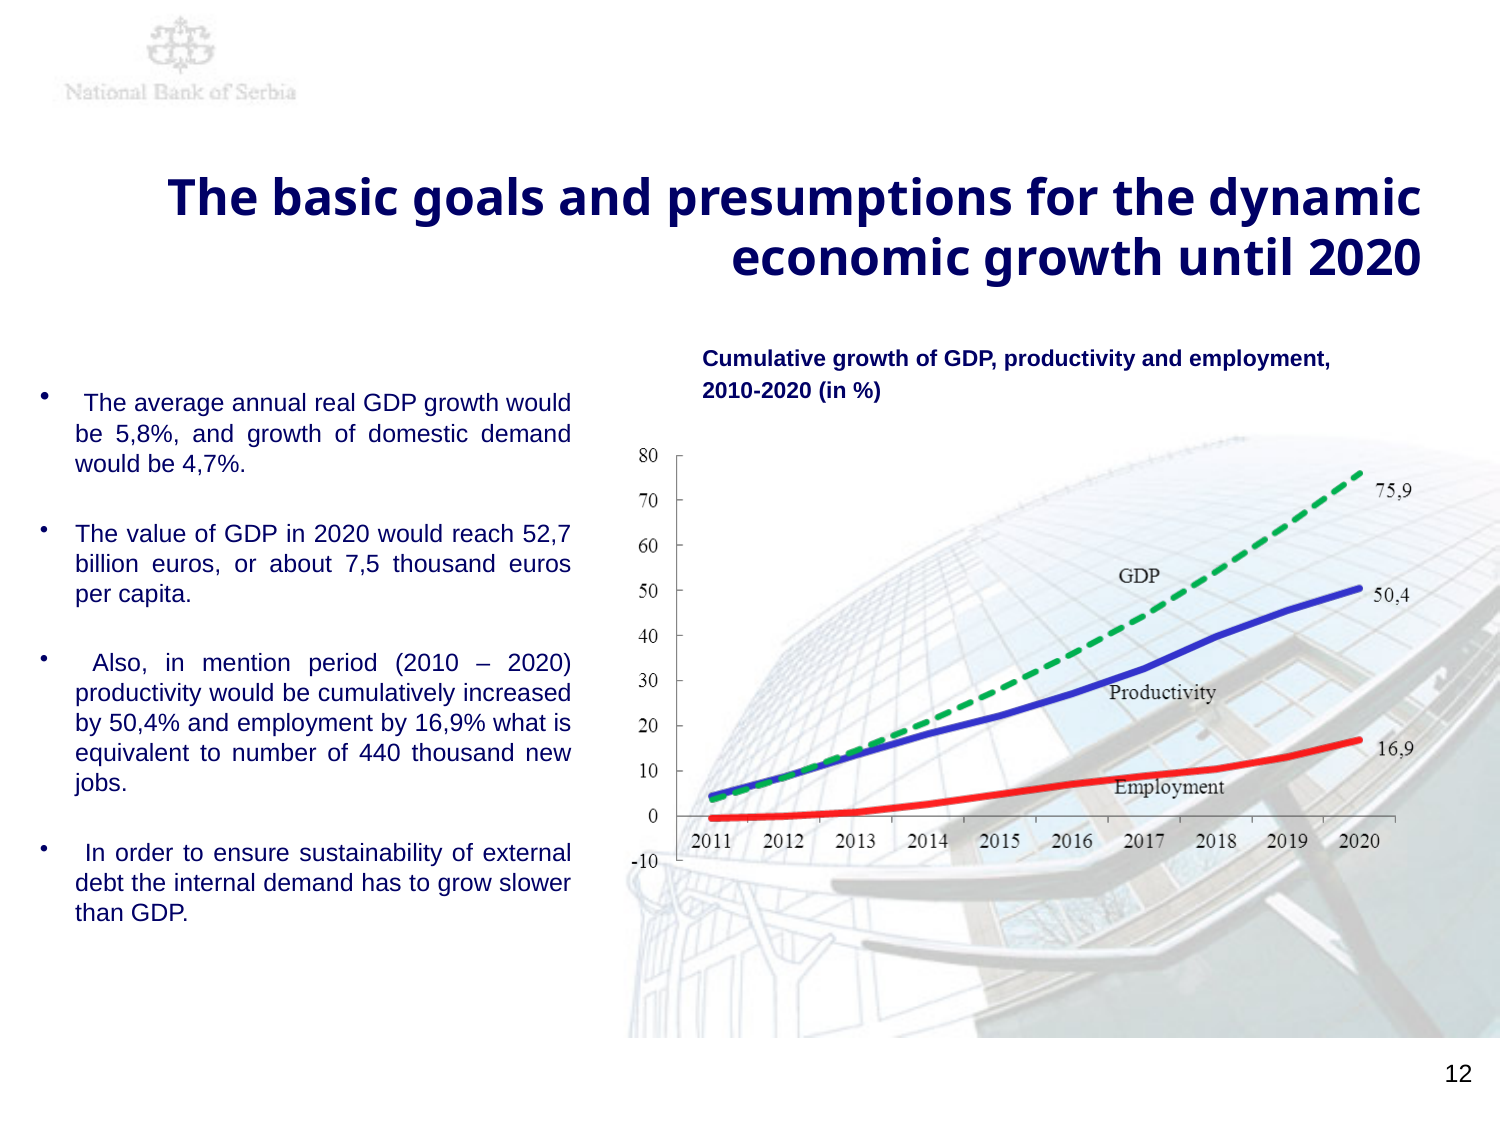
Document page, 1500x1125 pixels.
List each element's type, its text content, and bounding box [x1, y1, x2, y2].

slide_number 12 [1399, 1049, 1488, 1103]
text_box Cumulative growth of GDP, productivity and employment, 2010-2020 (in %) [687, 335, 1463, 411]
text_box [603, 424, 1477, 892]
text_box The average annual real GDP growth would be 5,8%, and growth of domestic demand would be 4,7%. The value of GDP in 2020 would reach 52,7 billion euros, or about 7,5 thousand euros per capita. Also, in mention period (2010 – 2020) productivity would be cumulatively increased by 50,4% and employment by 16,9% what is equivalent to number of 440 thousand new jobs. In order to ensure sustainability of external debt the internal demand has to grow slower than GDP. [24, 374, 588, 934]
picture [37, 0, 1500, 1038]
title The basic goals and presumptions for the dynamic economic growth until 2020 [137, 174, 1438, 275]
